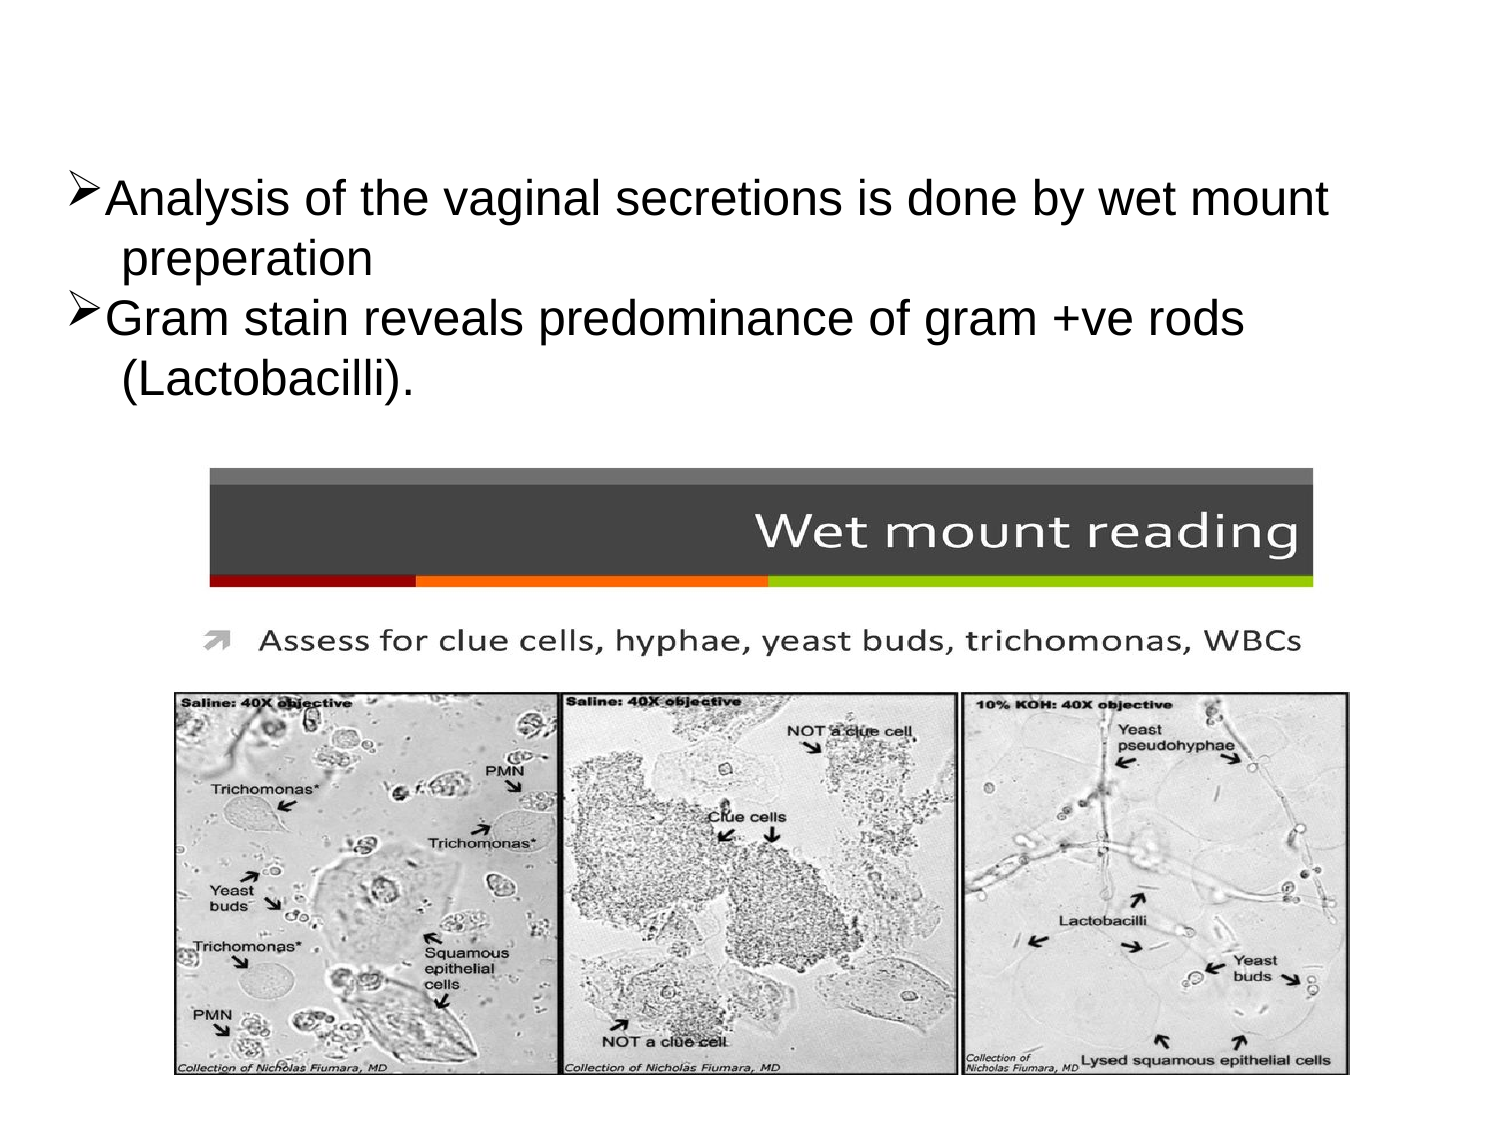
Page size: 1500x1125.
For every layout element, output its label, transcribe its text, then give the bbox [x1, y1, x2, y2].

list Analysis of the vaginal secretions is done by wet mount preperation Gram stain reveals predominance of gram +ve rods (Lactobacilli). [50, 37, 1450, 1088]
picture [174, 424, 1351, 1076]
